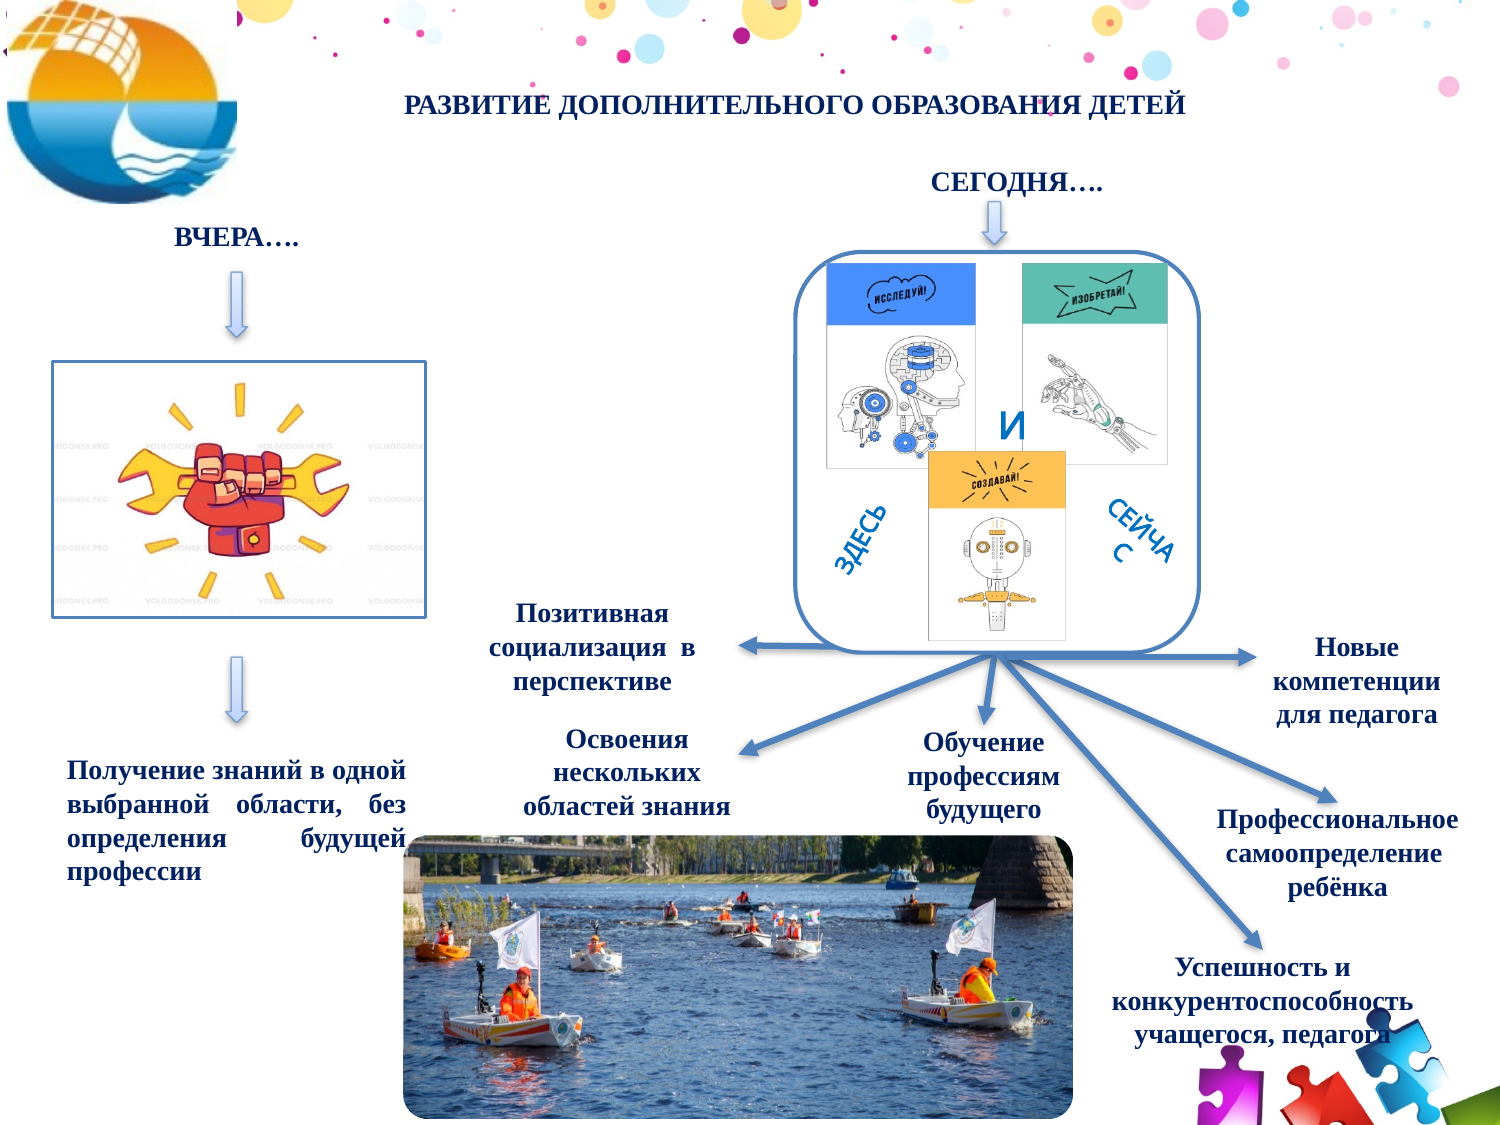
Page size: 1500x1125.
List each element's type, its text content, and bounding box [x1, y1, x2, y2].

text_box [737, 645, 790, 649]
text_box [996, 652, 1264, 951]
text_box Получение знаний в одной выбранной области, без определения будущей профессии [50, 720, 423, 952]
text_box Успешность и конкурентоспособность учащегося, педагога [1093, 948, 1433, 1049]
picture [0, 0, 1500, 1125]
text_box РАЗВИТИЕ ДОПОЛНИТЕЛЬНОГО ОБРАЗОВАНИЯ ДЕТЕЙ [275, 52, 1315, 154]
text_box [795, 251, 1200, 653]
text_box [981, 200, 1008, 246]
text_box ВЧЕРА…. [107, 205, 366, 265]
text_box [737, 657, 990, 755]
text_box Освоения нескольких областей знания [498, 720, 757, 821]
text_box Позитивная социализация в перспективе [463, 595, 722, 696]
text_box Обучение профессиям будущего [854, 763, 991, 825]
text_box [983, 661, 991, 726]
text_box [1264, 652, 1338, 803]
text_box Профессиональное самоопределение ребёнка [1267, 800, 1482, 902]
text_box [225, 656, 249, 724]
text_box СЕГОДНЯ…. [887, 149, 1147, 211]
text_box [225, 271, 249, 339]
text_box Новые компетенции для педагога [1233, 628, 1481, 730]
